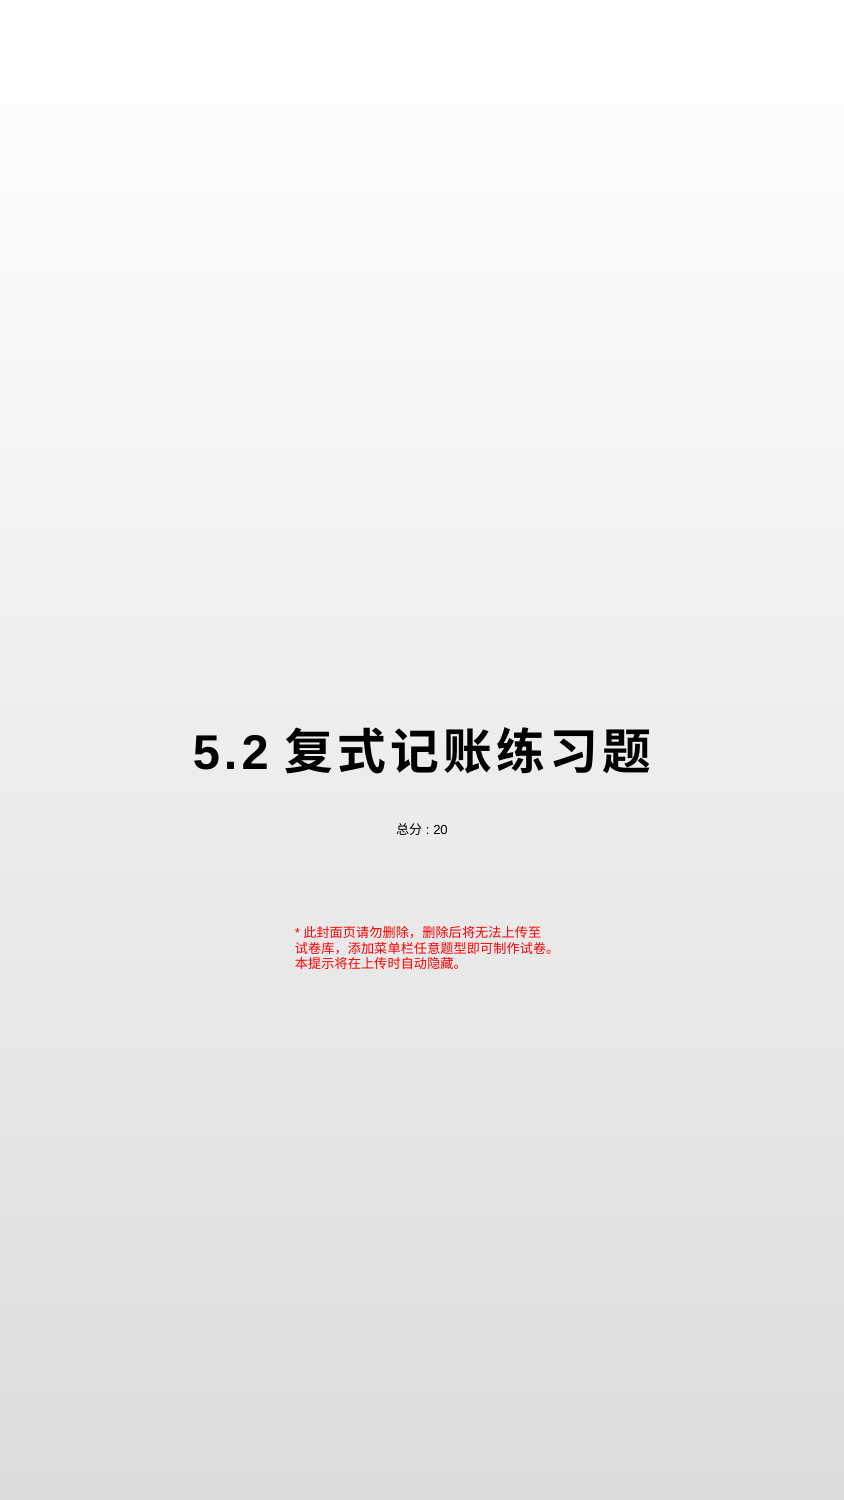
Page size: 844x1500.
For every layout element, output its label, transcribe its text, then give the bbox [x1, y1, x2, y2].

text_box 总分: 20 [369, 815, 475, 843]
title 5.2复式记账练习题 [42, 625, 802, 876]
text_box *此封面页请勿删除，删除后将无法上传至试卷库，添加菜单栏任意题型即可制作试卷。本提示将在上传时自动隐藏。 [280, 921, 564, 975]
